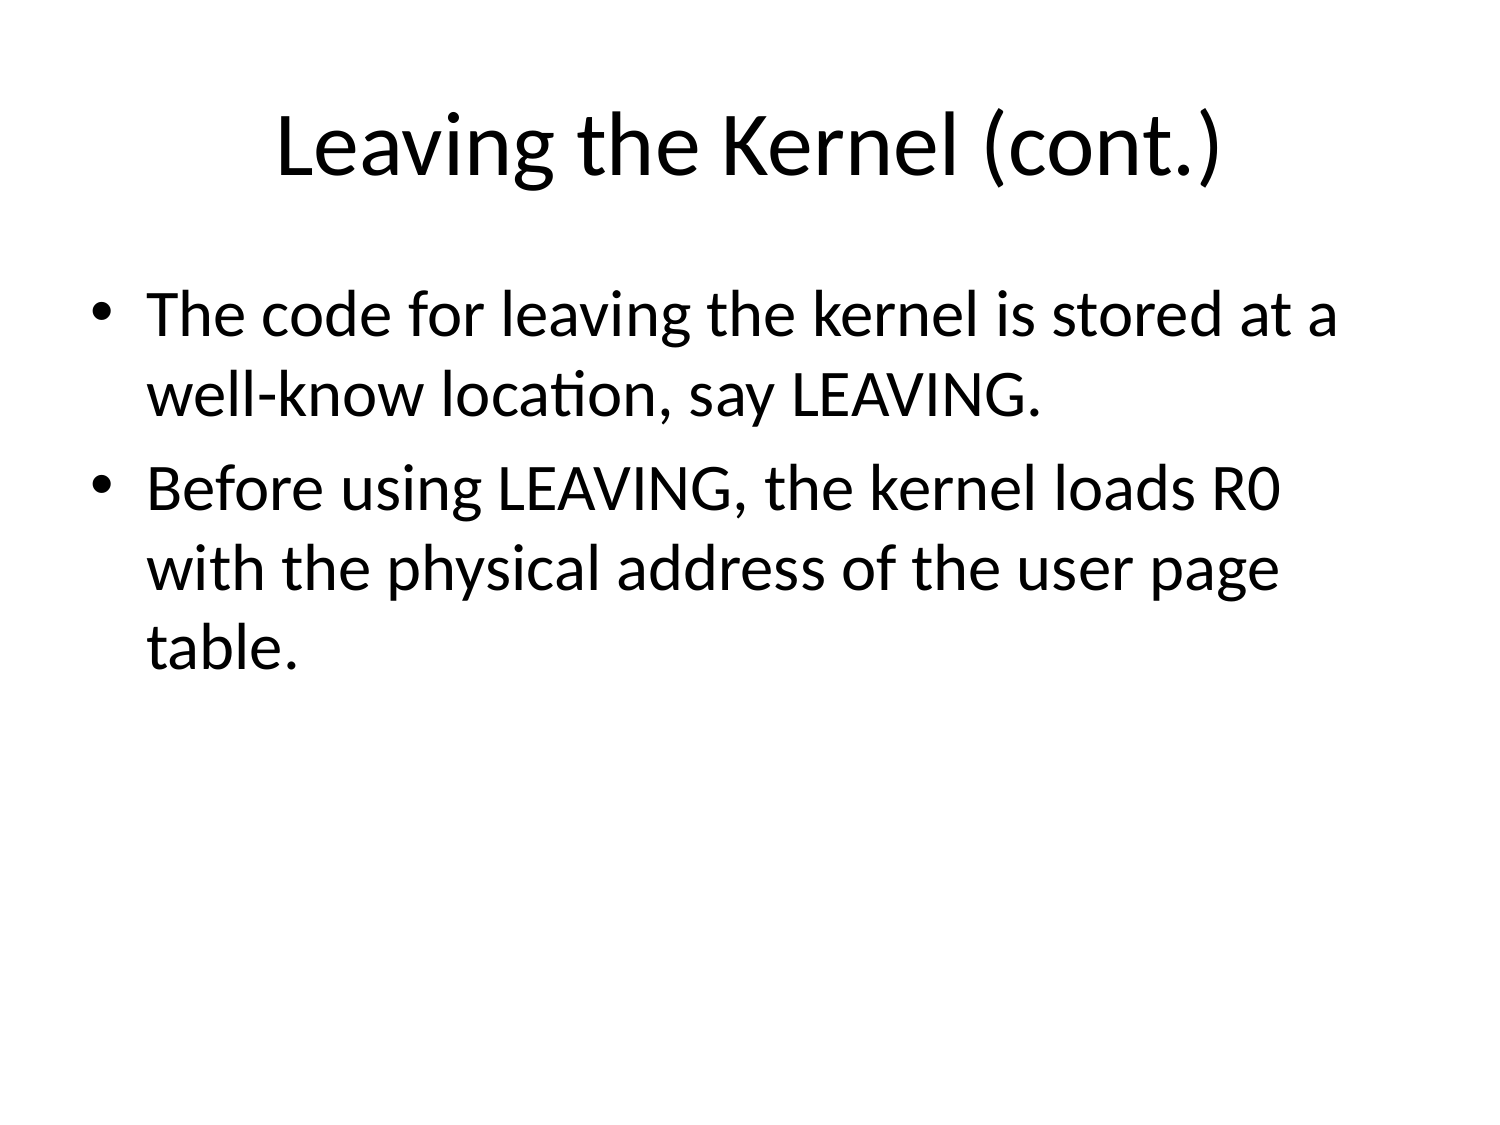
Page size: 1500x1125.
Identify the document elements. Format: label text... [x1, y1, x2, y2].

list The code for leaving the kernel is stored at a well-know location, say LEAVING. Before using LEAVING, the kernel loads R0 with the physical address of the user page table. [75, 262, 1425, 1005]
title Leaving the Kernel (cont.) [75, 45, 1425, 233]
